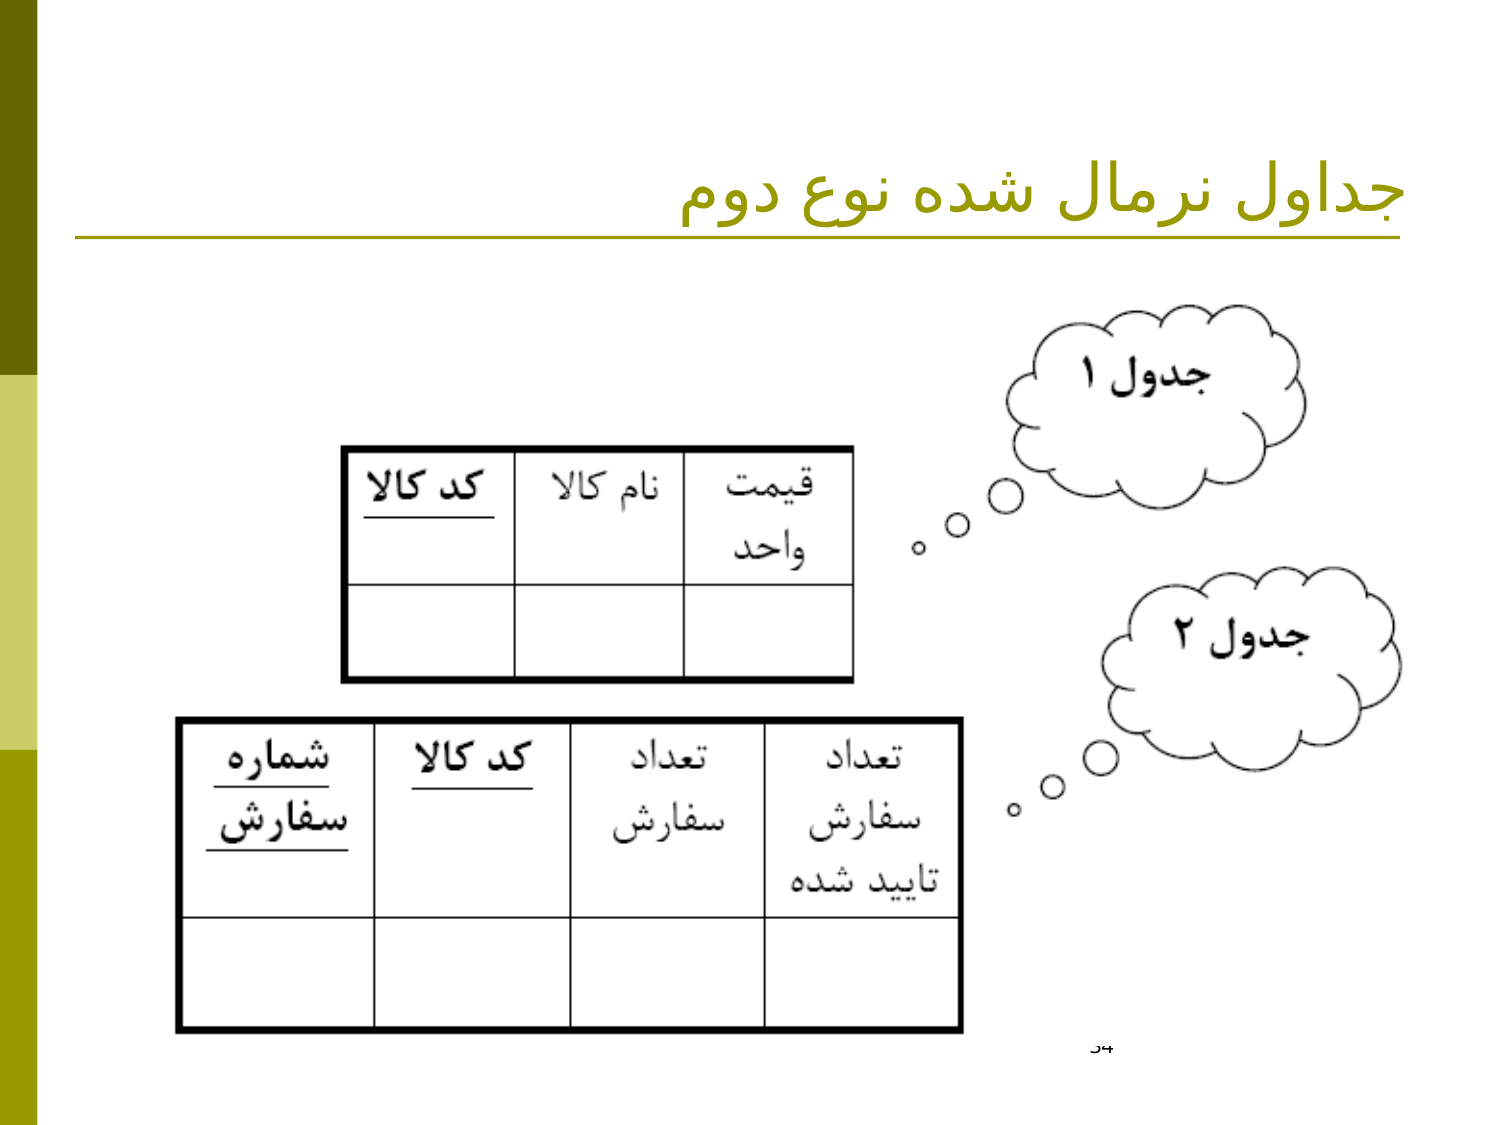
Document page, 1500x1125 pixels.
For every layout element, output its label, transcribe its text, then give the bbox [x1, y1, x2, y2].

title جداول نرمال شده نوع دوم [74, 45, 1426, 233]
slide_number 34 [1074, 1024, 1426, 1101]
picture [93, 263, 1419, 1047]
